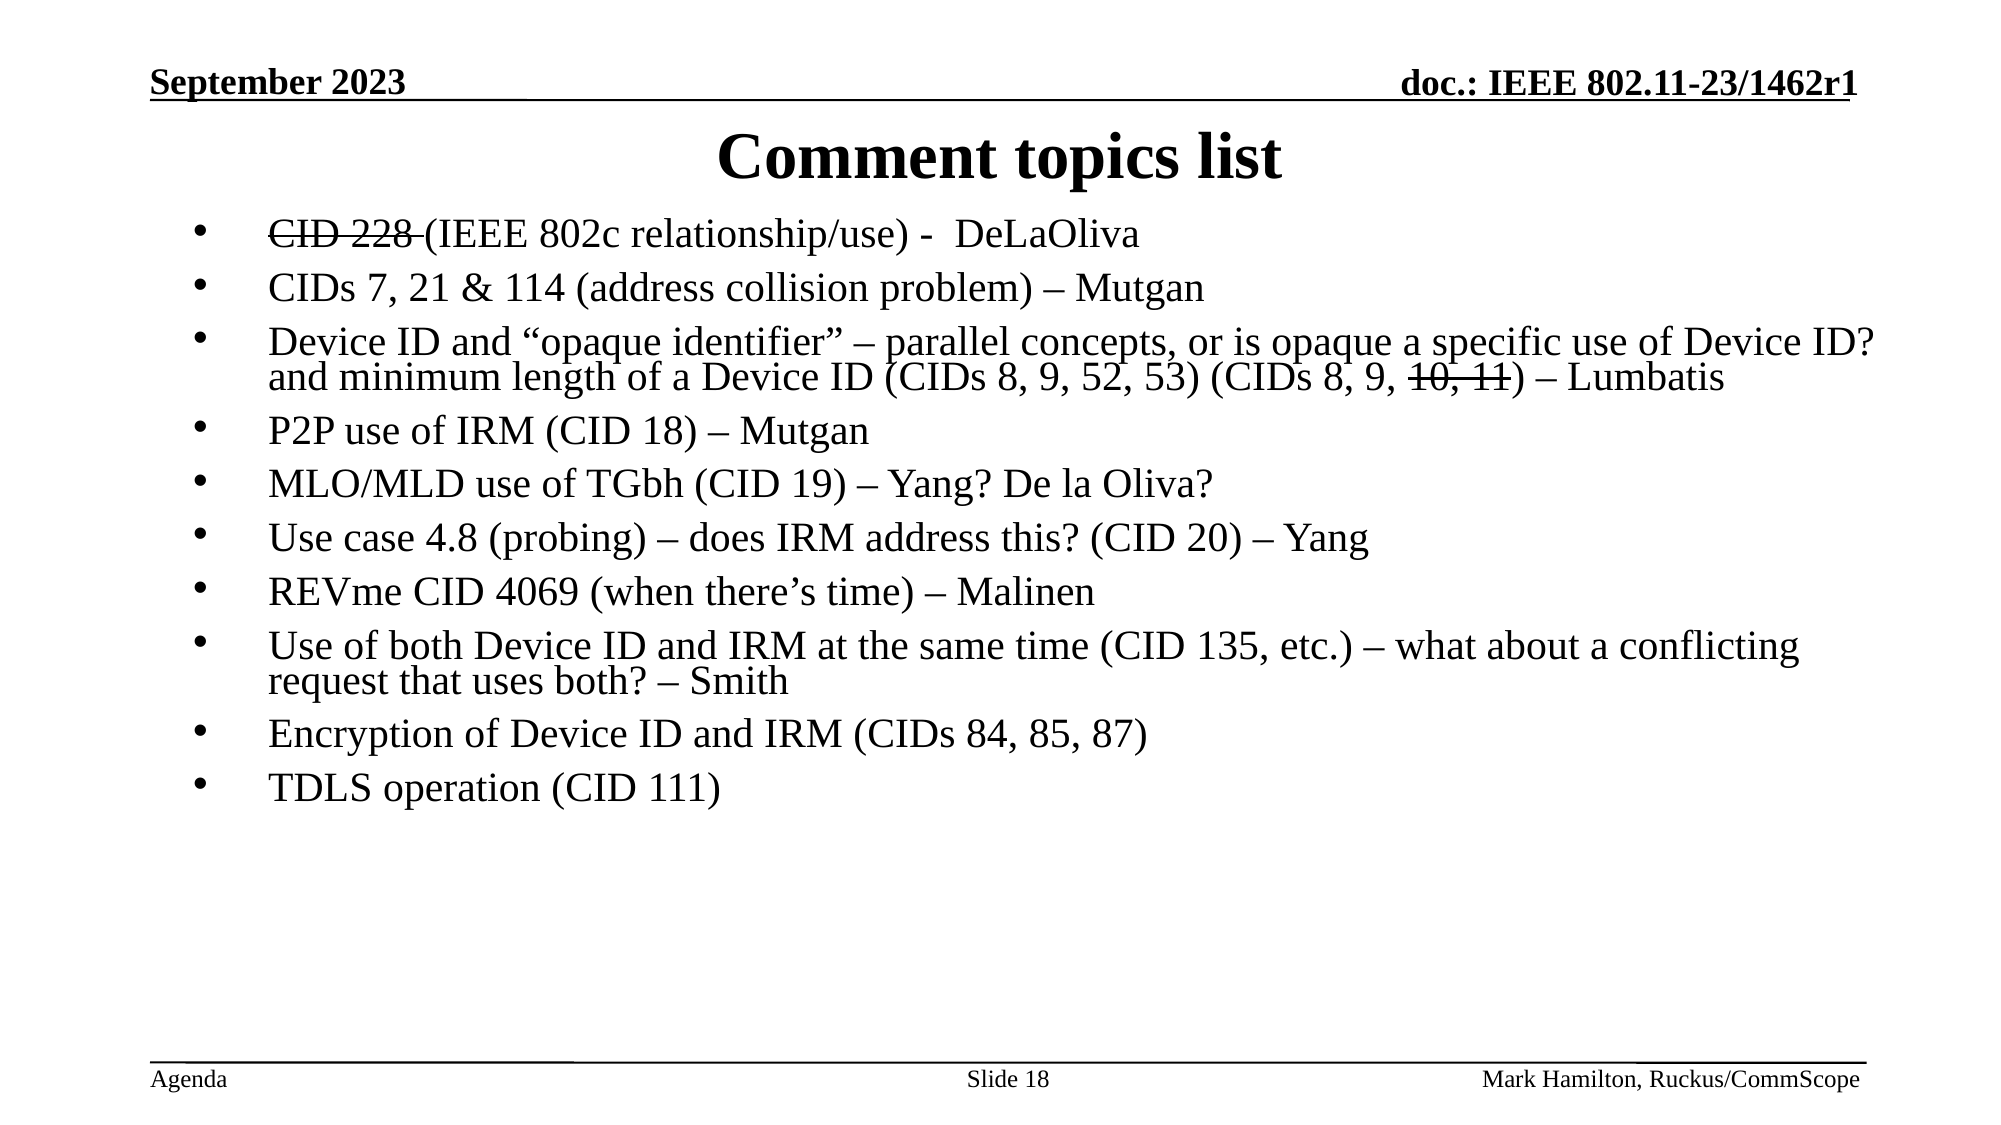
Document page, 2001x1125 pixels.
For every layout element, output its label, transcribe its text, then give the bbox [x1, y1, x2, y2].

slide_number Slide 18 [950, 1061, 1067, 1123]
title Comment topics list [149, 112, 1850, 191]
list CID 228 (IEEE 802c relationship/use) - DeLaOliva CIDs 7, 21 & 114 (address collision problem) – Mutgan Device ID and “opaque identifier” – parallel concepts, or is opaque a specific use of Device ID? and minimum length of a Device ID (CIDs 8, 9, 52, 53) (CIDs 8, 9, 10, 11) – Lumbatis P2P use of IRM (CID 18) – Mutgan MLO/MLD use of TGbh (CID 19) – Yang? De la Oliva? Use case 4.8 (probing) – does IRM address this? (CID 20) – Yang REVme CID 4069 (when there’s time) – Malinen Use of both Device ID and IRM at the same time (CID 135, etc.) – what about a conflicting request that uses both? – Smith Encryption of Device ID and IRM (CIDs 84, 85, 87) TDLS operation (CID 111) [112, 212, 1926, 1063]
